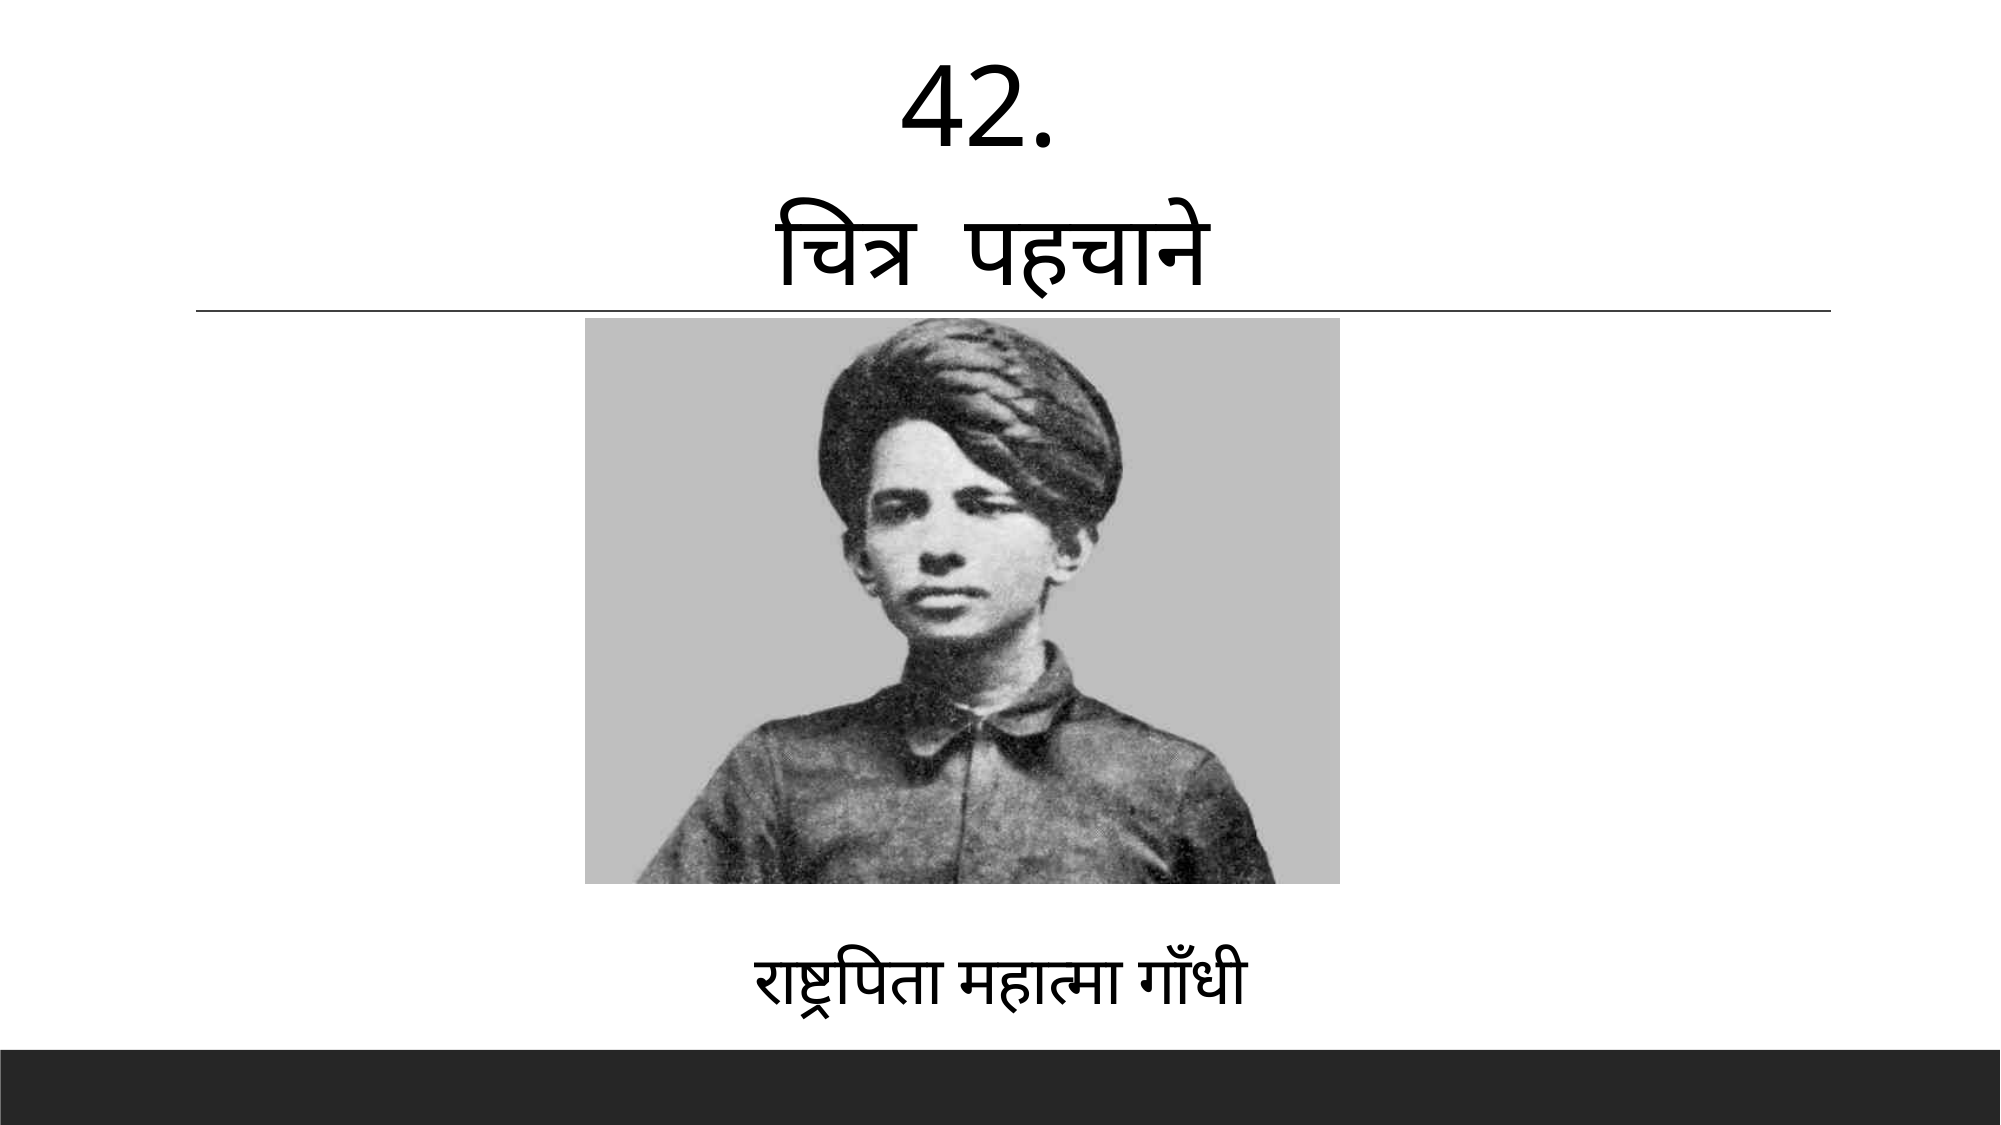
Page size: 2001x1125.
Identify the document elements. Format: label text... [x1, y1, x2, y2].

picture [585, 318, 1340, 885]
text_box 42. [884, 26, 1074, 177]
title चित्र पहचाने [180, 75, 1830, 314]
text_box राष्ट्रपिता महात्मा गाँधी [176, 769, 1827, 1026]
